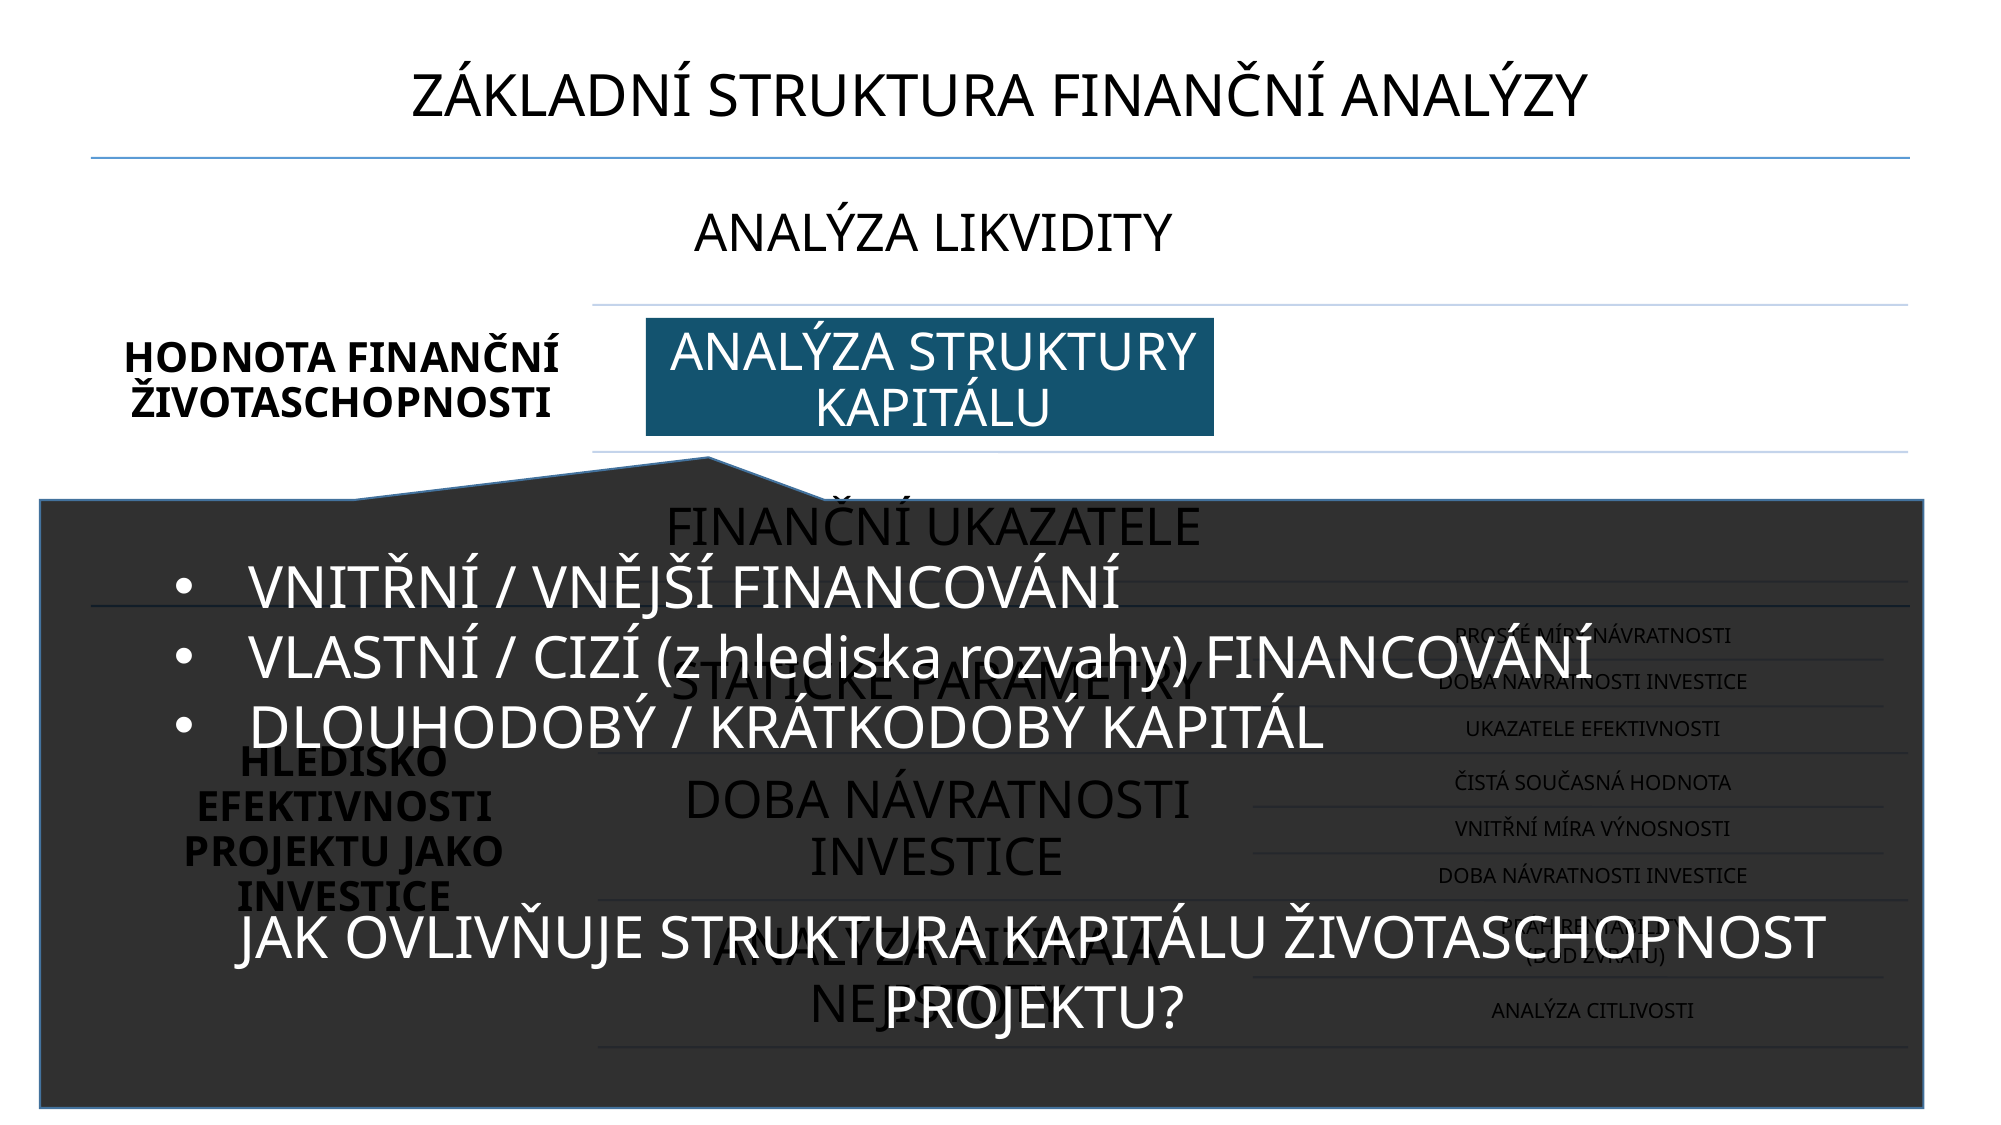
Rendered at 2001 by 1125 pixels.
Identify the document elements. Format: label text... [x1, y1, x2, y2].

text_box VNITŘNÍ / VNĚJŠÍ FINANCOVÁNÍ VLASTNÍ / CIZÍ (z hlediska rozvahy) FINANCOVÁNÍ DLOUHODOBÝ / KRÁTKODOBÝ KAPITÁL JAK OVLIVŇUJE STRUKTURA KAPITÁLU ŽIVOTASCHOPNOST PROJEKTU? [38, 498, 1925, 1110]
text_box ZÁKLADNÍ STRUKTURA FINANČNÍ ANALÝZY [396, 51, 1604, 136]
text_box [90, 157, 1910, 1055]
